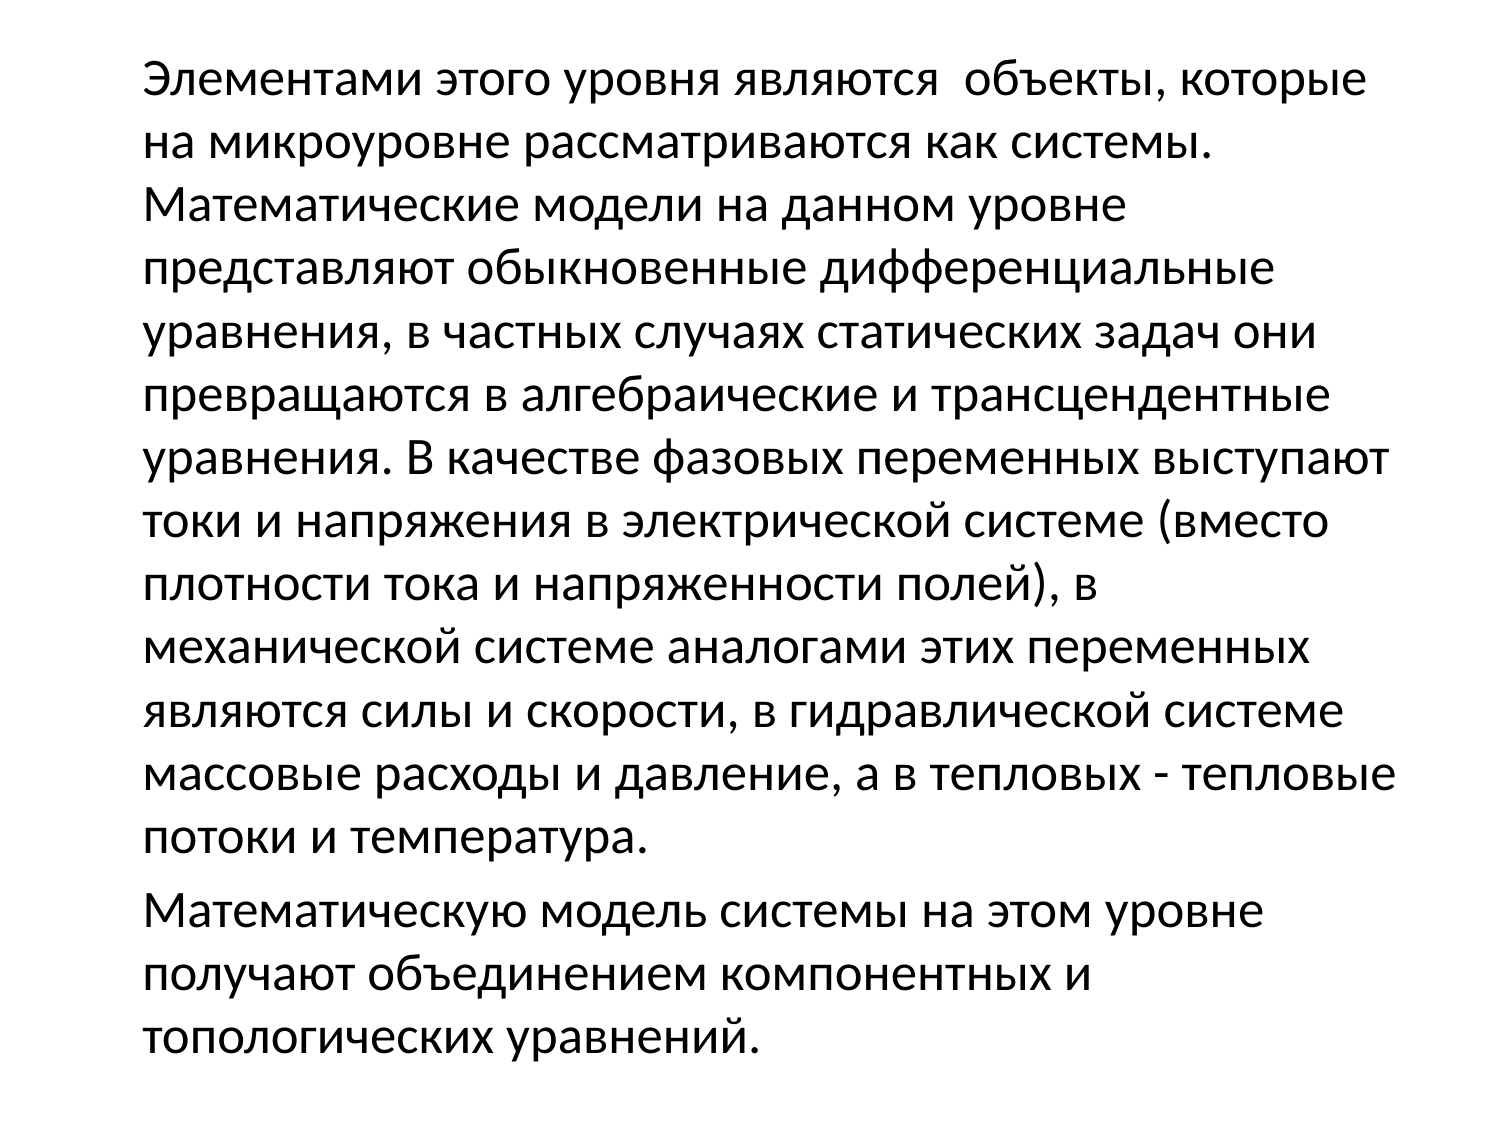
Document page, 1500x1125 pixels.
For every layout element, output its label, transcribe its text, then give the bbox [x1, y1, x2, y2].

list Элементами этого уровня являются объекты, которые на микроуровне рассматриваются как системы. Математические модели на данном уровне представляют обыкновенные дифференциальные уравнения, в частных случаях статических задач они превращаются в алгебраические и трансцендентные уравнения. В качестве фазовых переменных выступают токи и напряжения в электрической системе (вместо плотности тока и напряженности полей), в механической системе аналогами этих переменных являются силы и скорости, в гидравлической системе массовые расходы и давление, а в тепловых - тепловые потоки и температура. Математическую модель системы на этом уровне получают объединением компонентных и топологических уравнений. [75, 35, 1425, 1090]
